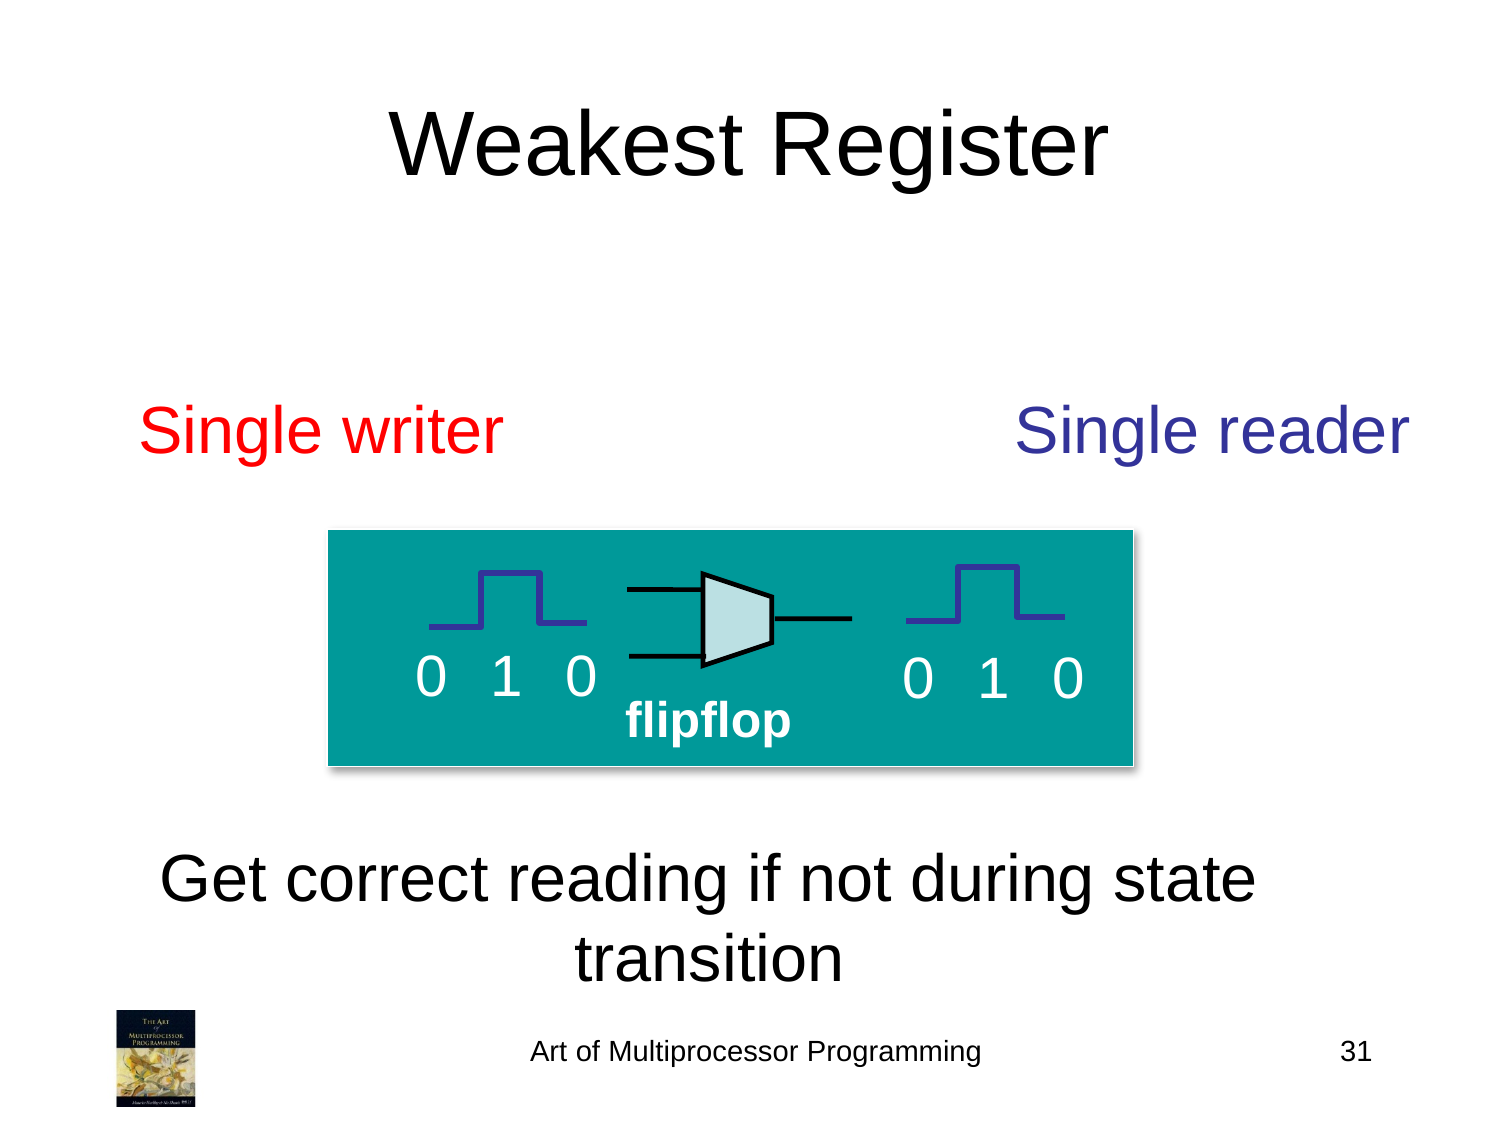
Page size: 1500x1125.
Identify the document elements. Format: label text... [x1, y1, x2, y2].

text_box [327, 529, 1134, 767]
picture [107, 1010, 204, 1107]
text_box 31 [1074, 1024, 1388, 1100]
title Weakest Register [74, 44, 1426, 233]
footer Art of Multiprocessor Programming [499, 1024, 1013, 1103]
text_box 0 [1069, 633, 1100, 718]
text_box Single reader [924, 379, 1500, 475]
text_box 0 [387, 631, 423, 716]
text_box Get correct reading if not during state transition [99, 827, 1319, 1002]
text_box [428, 566, 1065, 756]
text_box Single writer [65, 379, 578, 475]
